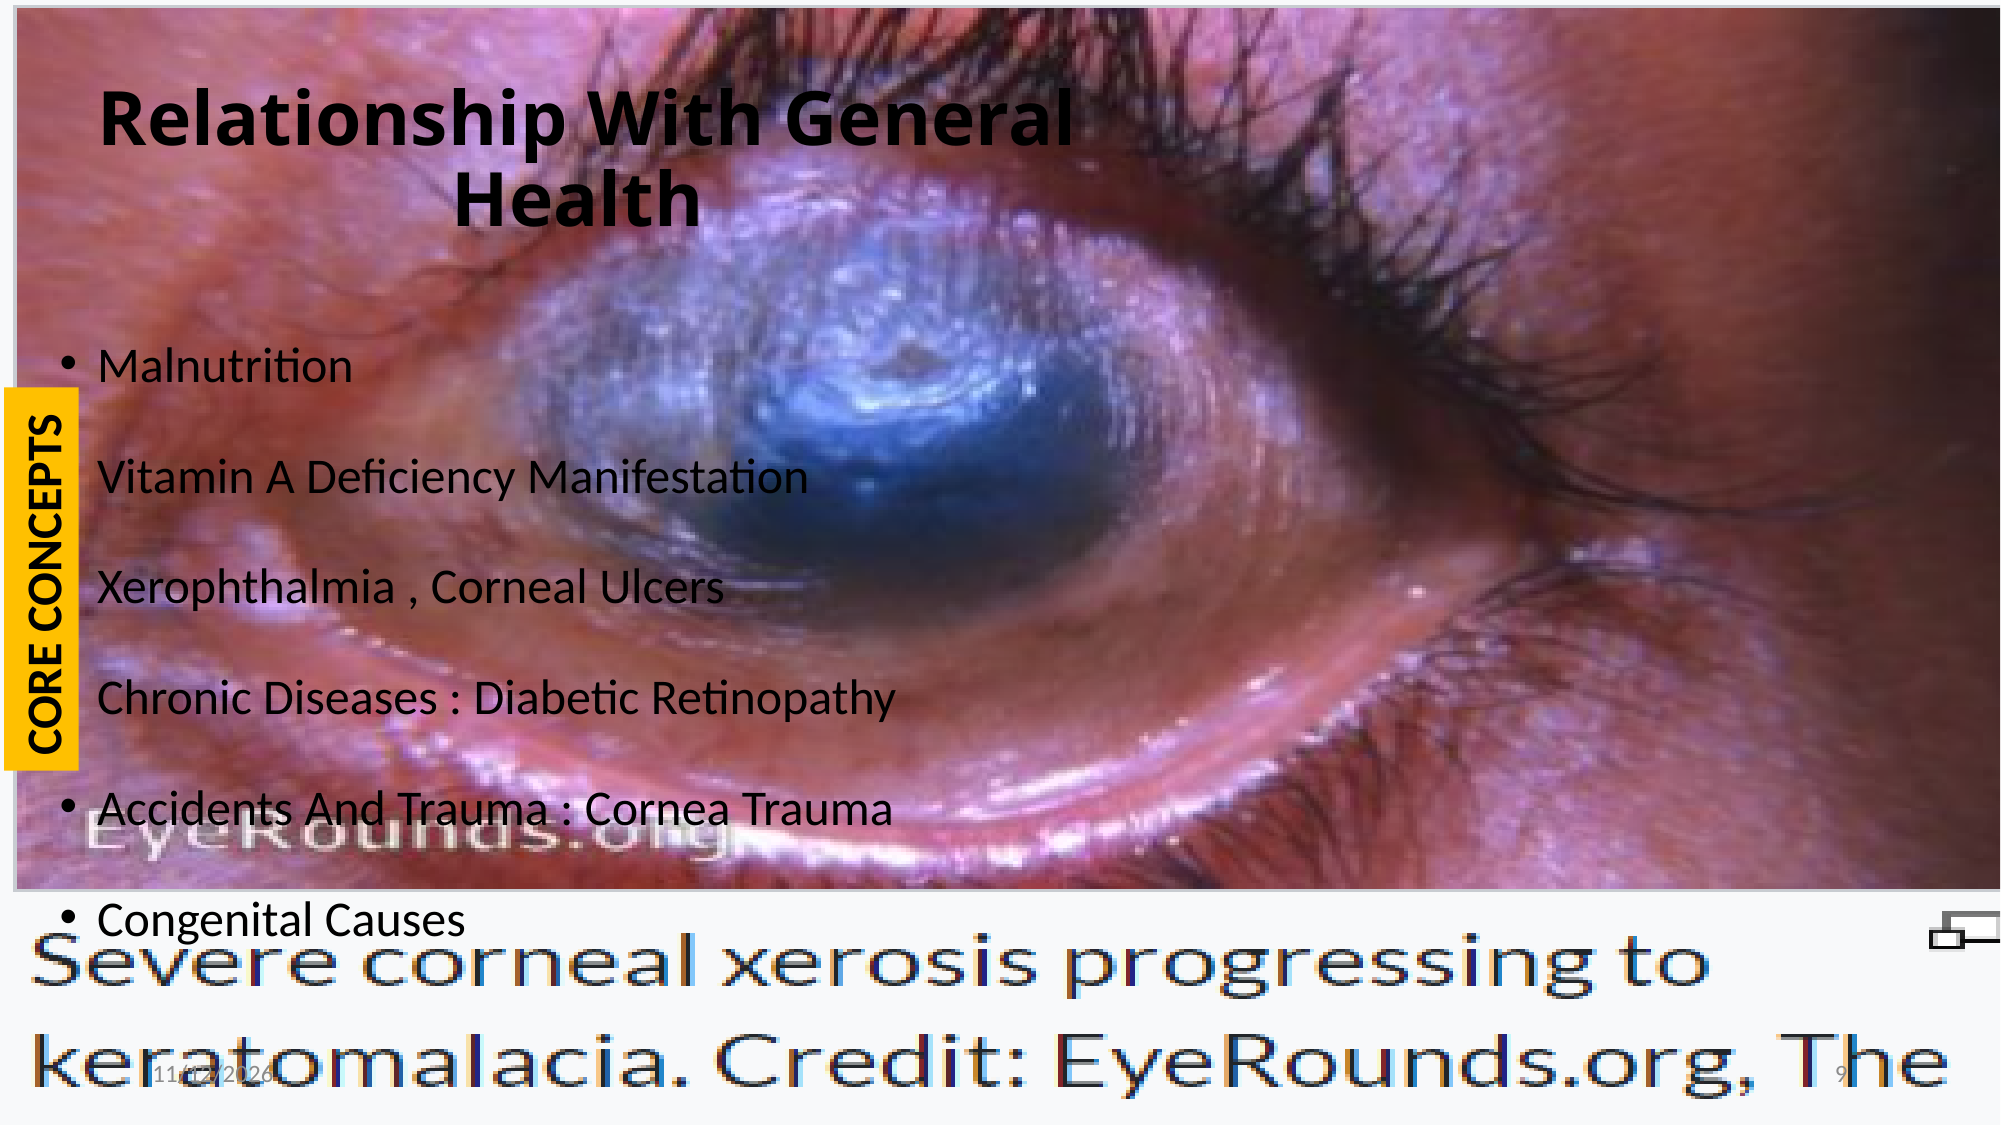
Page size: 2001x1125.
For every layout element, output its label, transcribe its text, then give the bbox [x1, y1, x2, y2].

text_box CORE CONCEPTS [4, 387, 79, 771]
list Malnutrition Vitamin A Deficiency Manifestation Xerophthalmia , Corneal Ulcers Chronic Diseases : Diabetic Retinopathy Accidents And Trauma : Cornea Trauma Congenital Causes [44, 294, 1107, 1043]
picture [0, 0, 2001, 1125]
slide_number 9 [1412, 1042, 1863, 1103]
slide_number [137, 1042, 588, 1103]
title Relationship With General Health [9, 53, 1166, 271]
